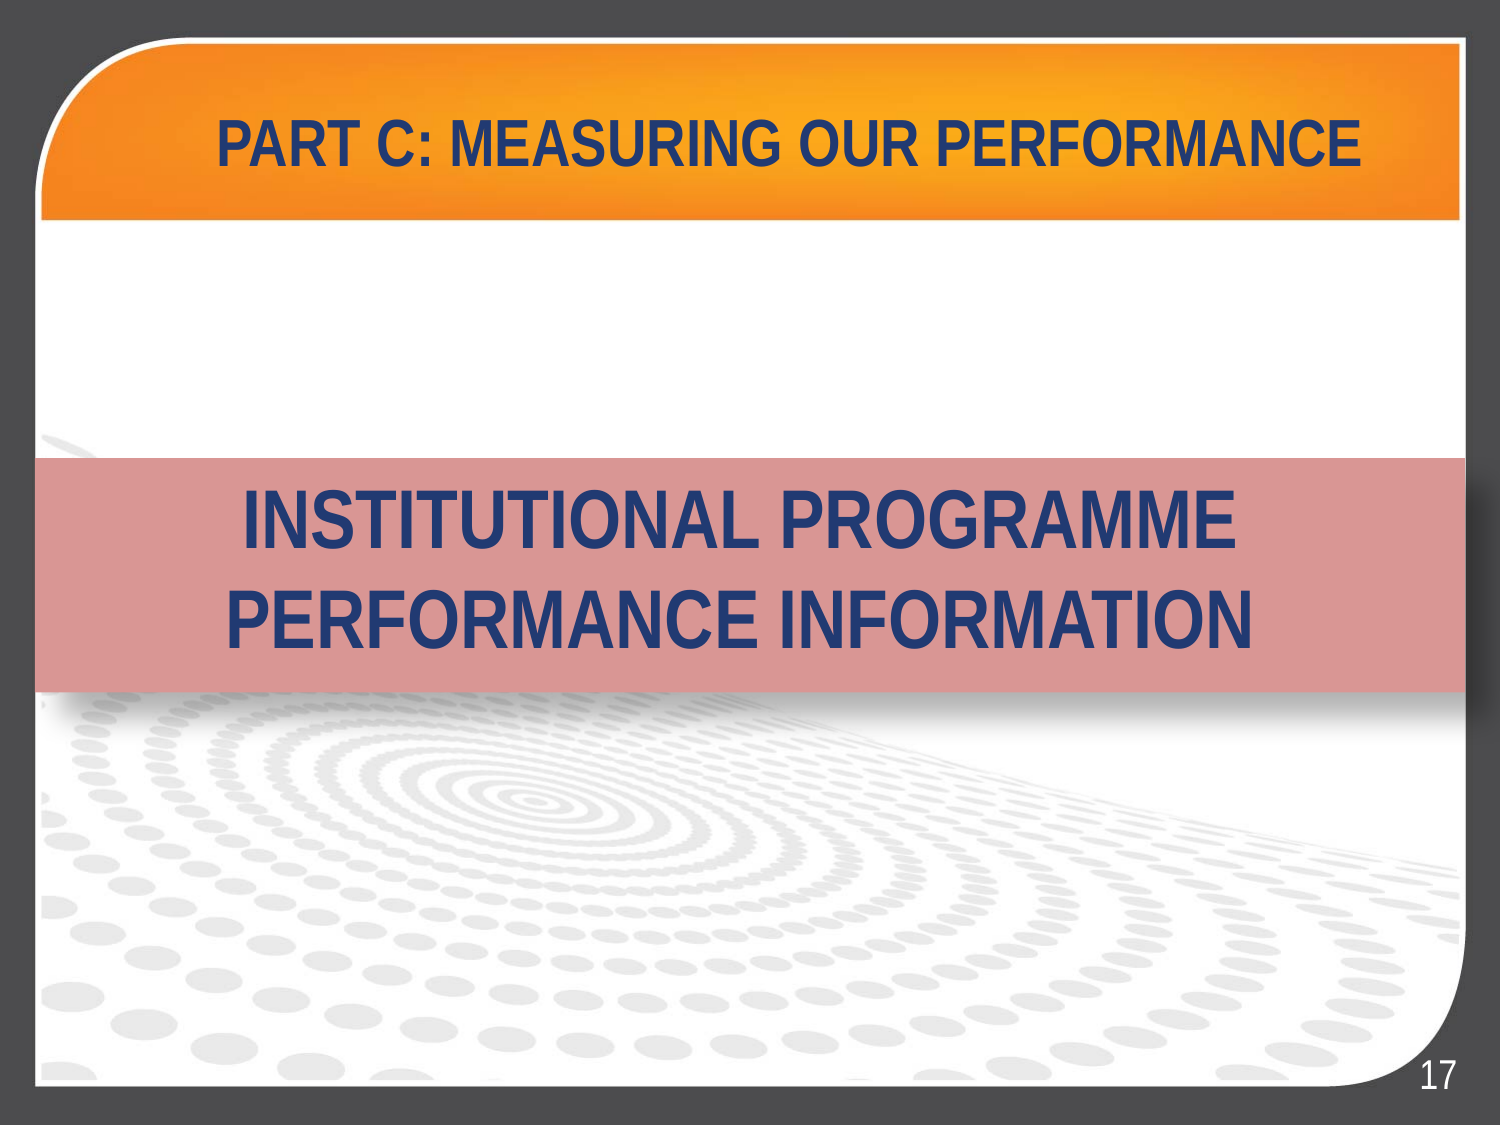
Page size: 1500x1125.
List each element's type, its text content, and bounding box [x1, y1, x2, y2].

slide_number 17 [1122, 1043, 1473, 1103]
picture [0, 0, 1500, 1125]
title PART C: MEASURING OUR PERFORMANCE [108, 52, 1473, 228]
text_box INSTITUTIONAL PROGRAMME PERFORMANCE INFORMATION [34, 458, 1465, 693]
